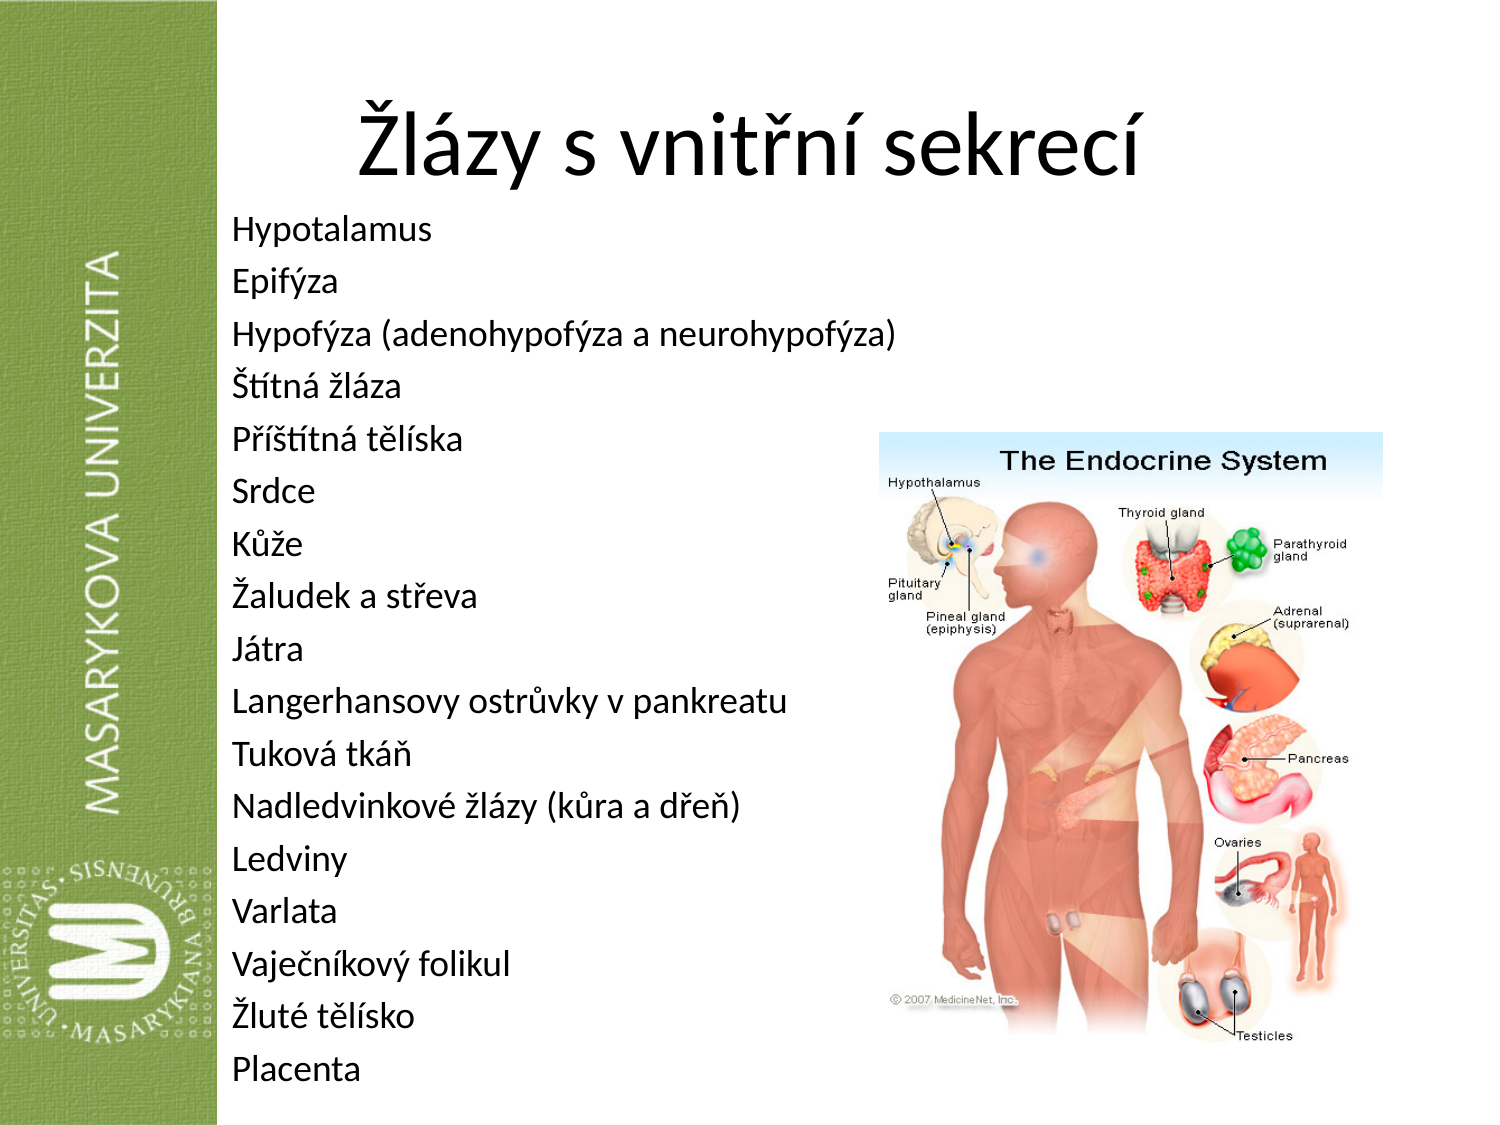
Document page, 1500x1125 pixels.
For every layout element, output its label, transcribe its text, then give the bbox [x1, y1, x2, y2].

picture [0, 453, 672, 673]
list Hypotalamus Epifýza Hypofýza (adenohypofýza a neurohypofýza) Štítná žláza Příštítná tělíska Srdce Kůže Žaludek a střeva Játra Langerhansovy ostrůvky v pankreatu Tuková tkáň Nadledvinkové žlázy (kůra a dřeň) Ledviny Varlata Vaječníkový folikul Žluté tělísko Placenta [217, 196, 1412, 1059]
title Žlázy s vnitřní sekrecí [217, 45, 1425, 233]
picture [879, 432, 1383, 1047]
